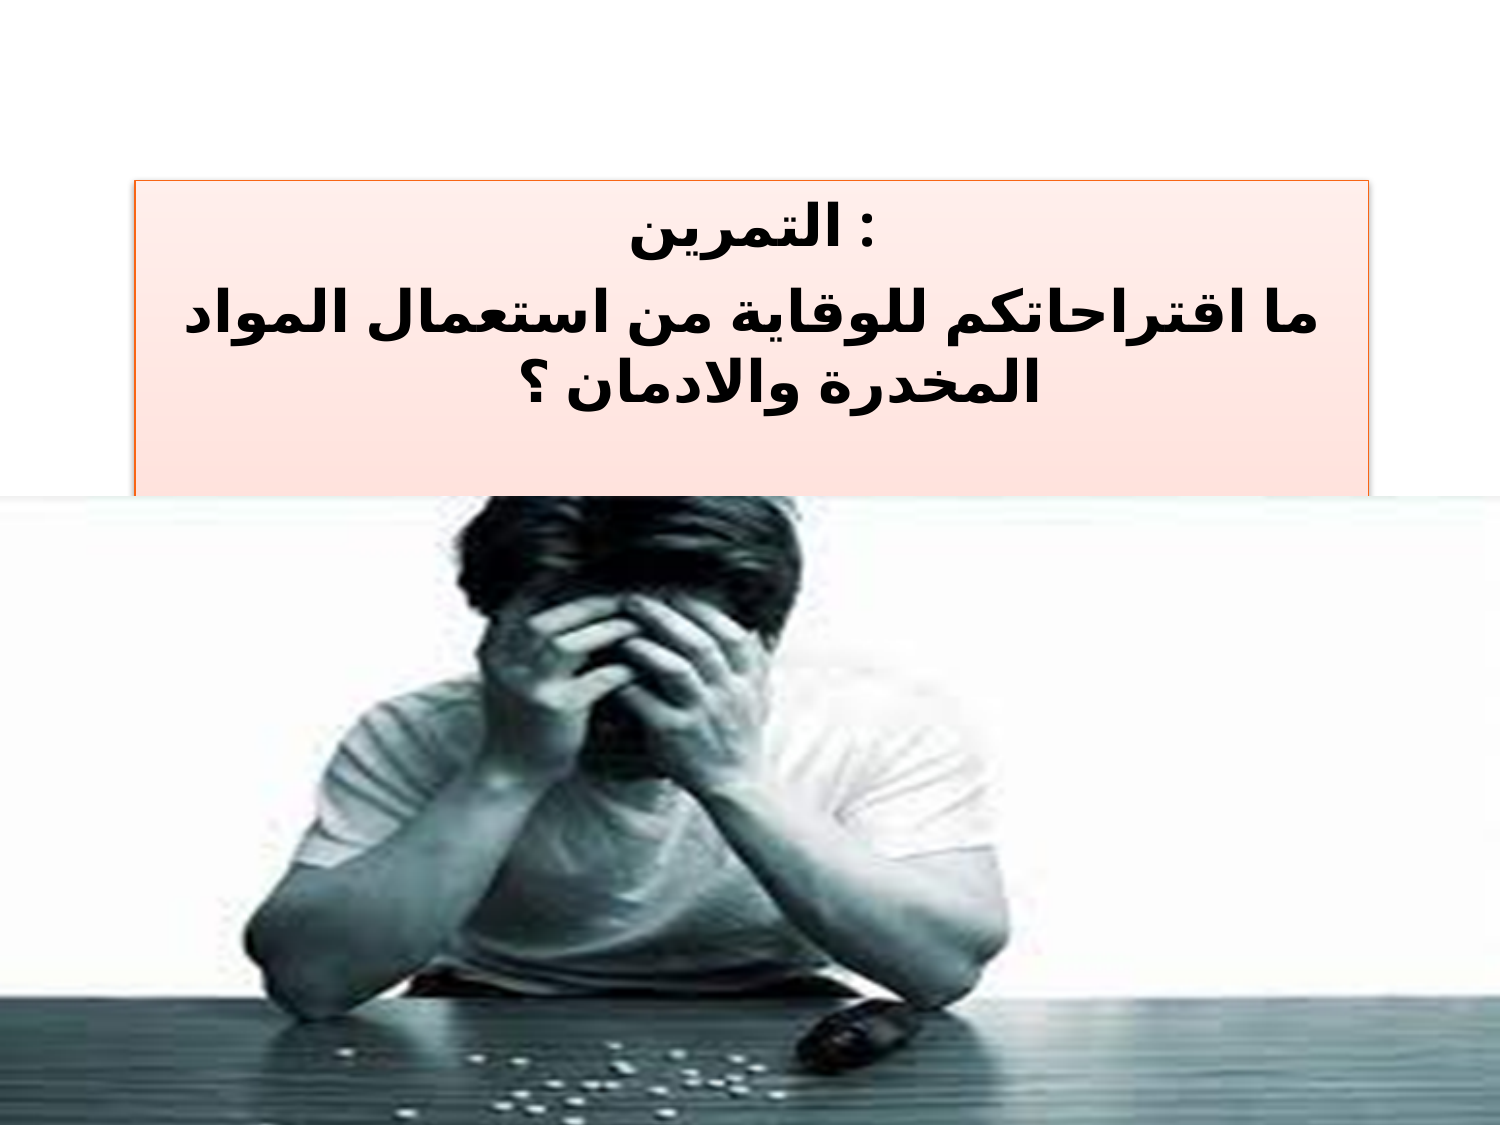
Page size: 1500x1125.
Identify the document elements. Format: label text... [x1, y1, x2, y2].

picture [0, 495, 1500, 1125]
list التمرين : ما اقتراحاتكم للوقاية من استعمال المواد المخدرة والادمان ؟ [134, 180, 1369, 494]
